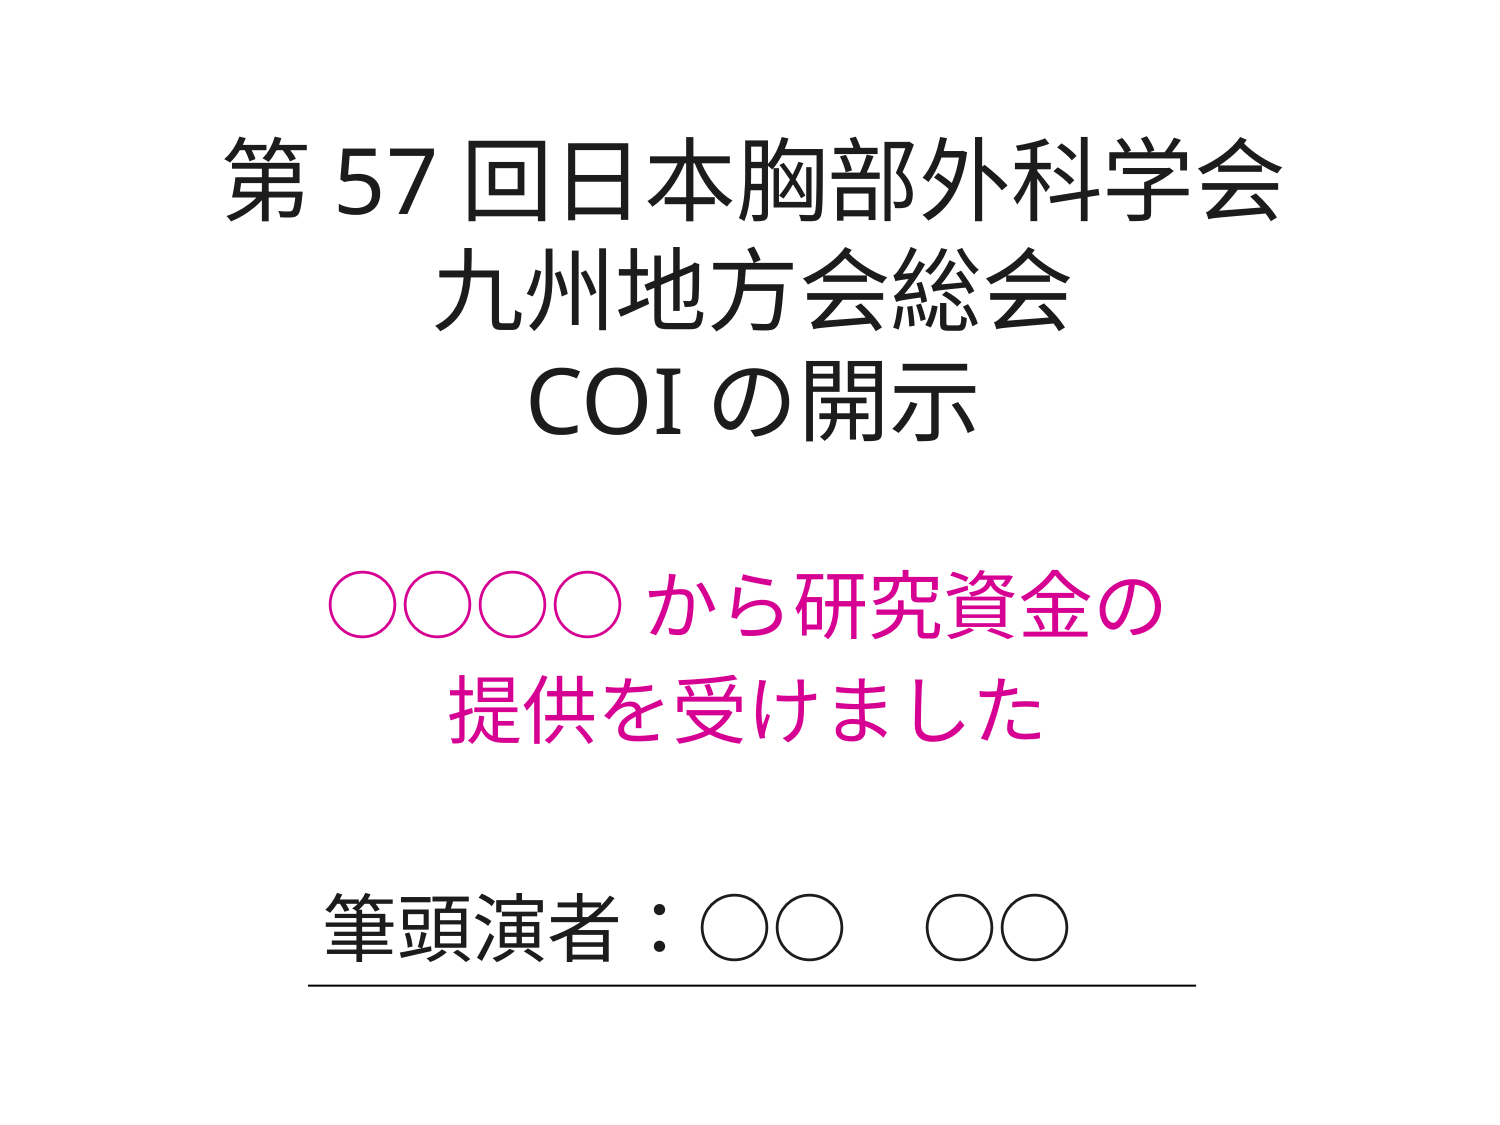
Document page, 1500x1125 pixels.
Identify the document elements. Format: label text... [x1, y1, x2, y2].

text_box 第57回日本胸部外科学会 九州地方会総会 COIの開示 [77, 115, 1430, 461]
list ○○○○から研究資金の 提供を受けました [204, 550, 1290, 1125]
text_box 筆頭演者：○○ ○○ [308, 873, 1199, 979]
